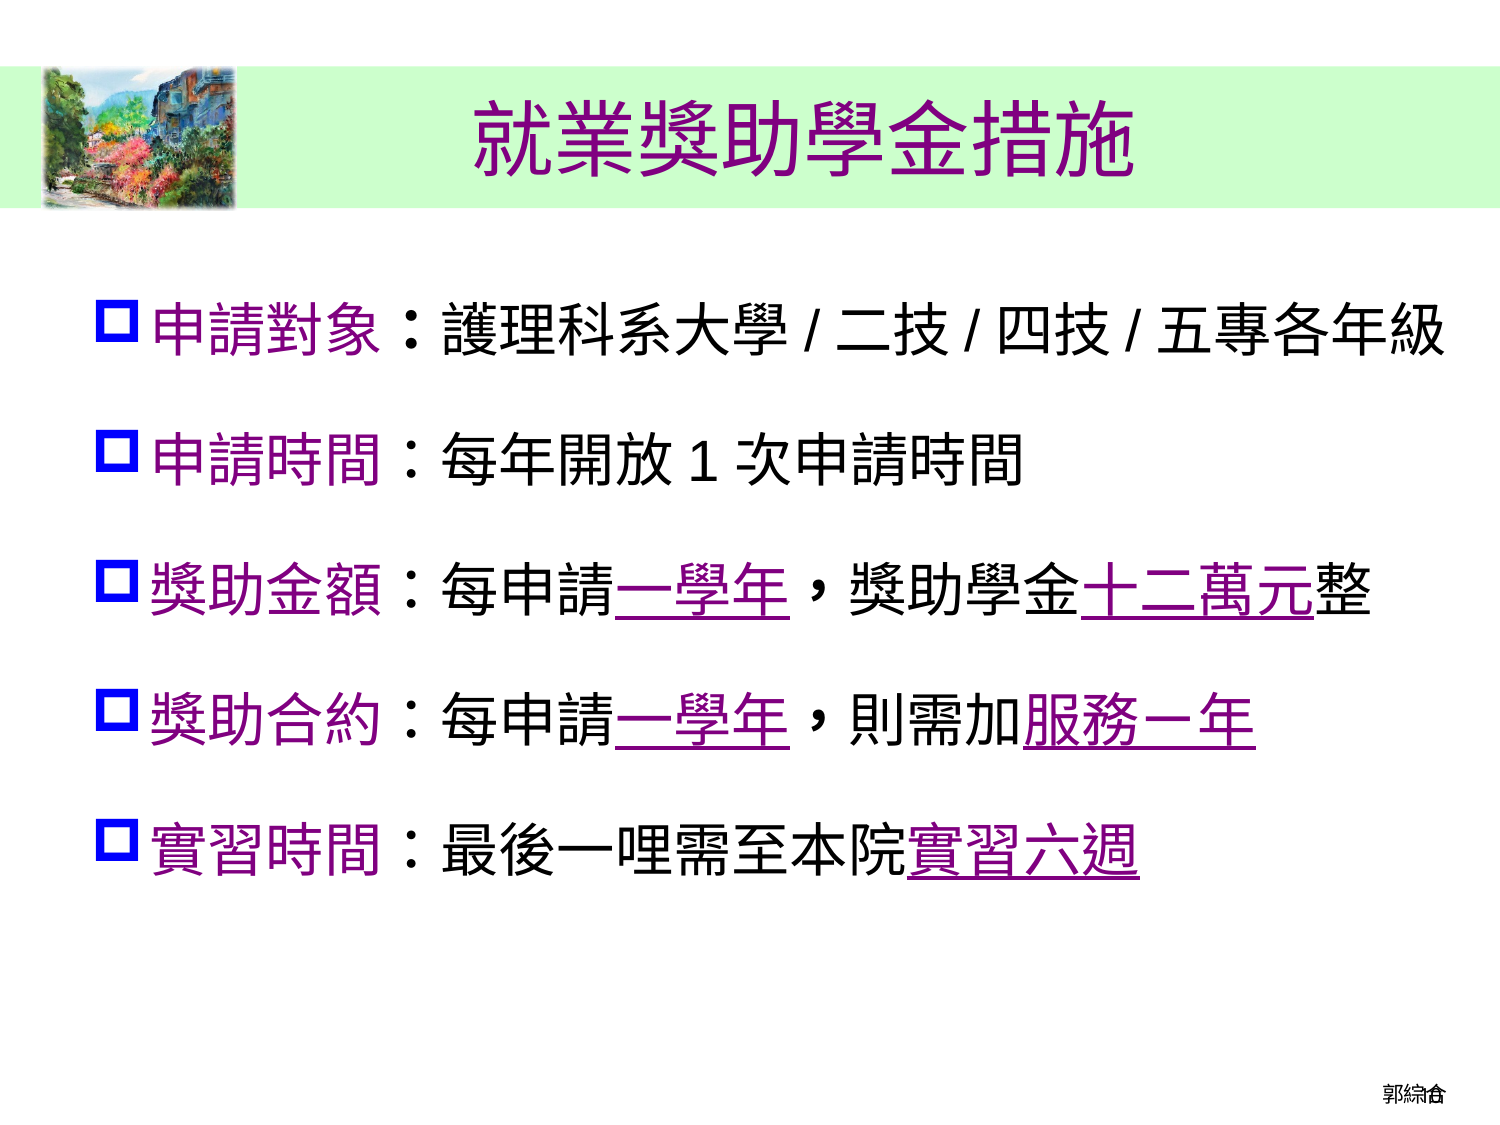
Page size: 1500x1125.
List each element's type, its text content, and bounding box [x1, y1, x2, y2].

title 就業獎助學金措施 [277, 66, 1331, 209]
picture [41, 66, 237, 211]
list 申請對象：護理科系大學/二技/四技/五專各年級 申請時間：每年開放1次申請時間 獎助金額：每申請一學年，獎助學金十二萬元整 獎助合約：每申請一學年，則需加服務ㄧ年 實習時間：最後一哩需至本院實習六週 [31, 250, 1488, 969]
